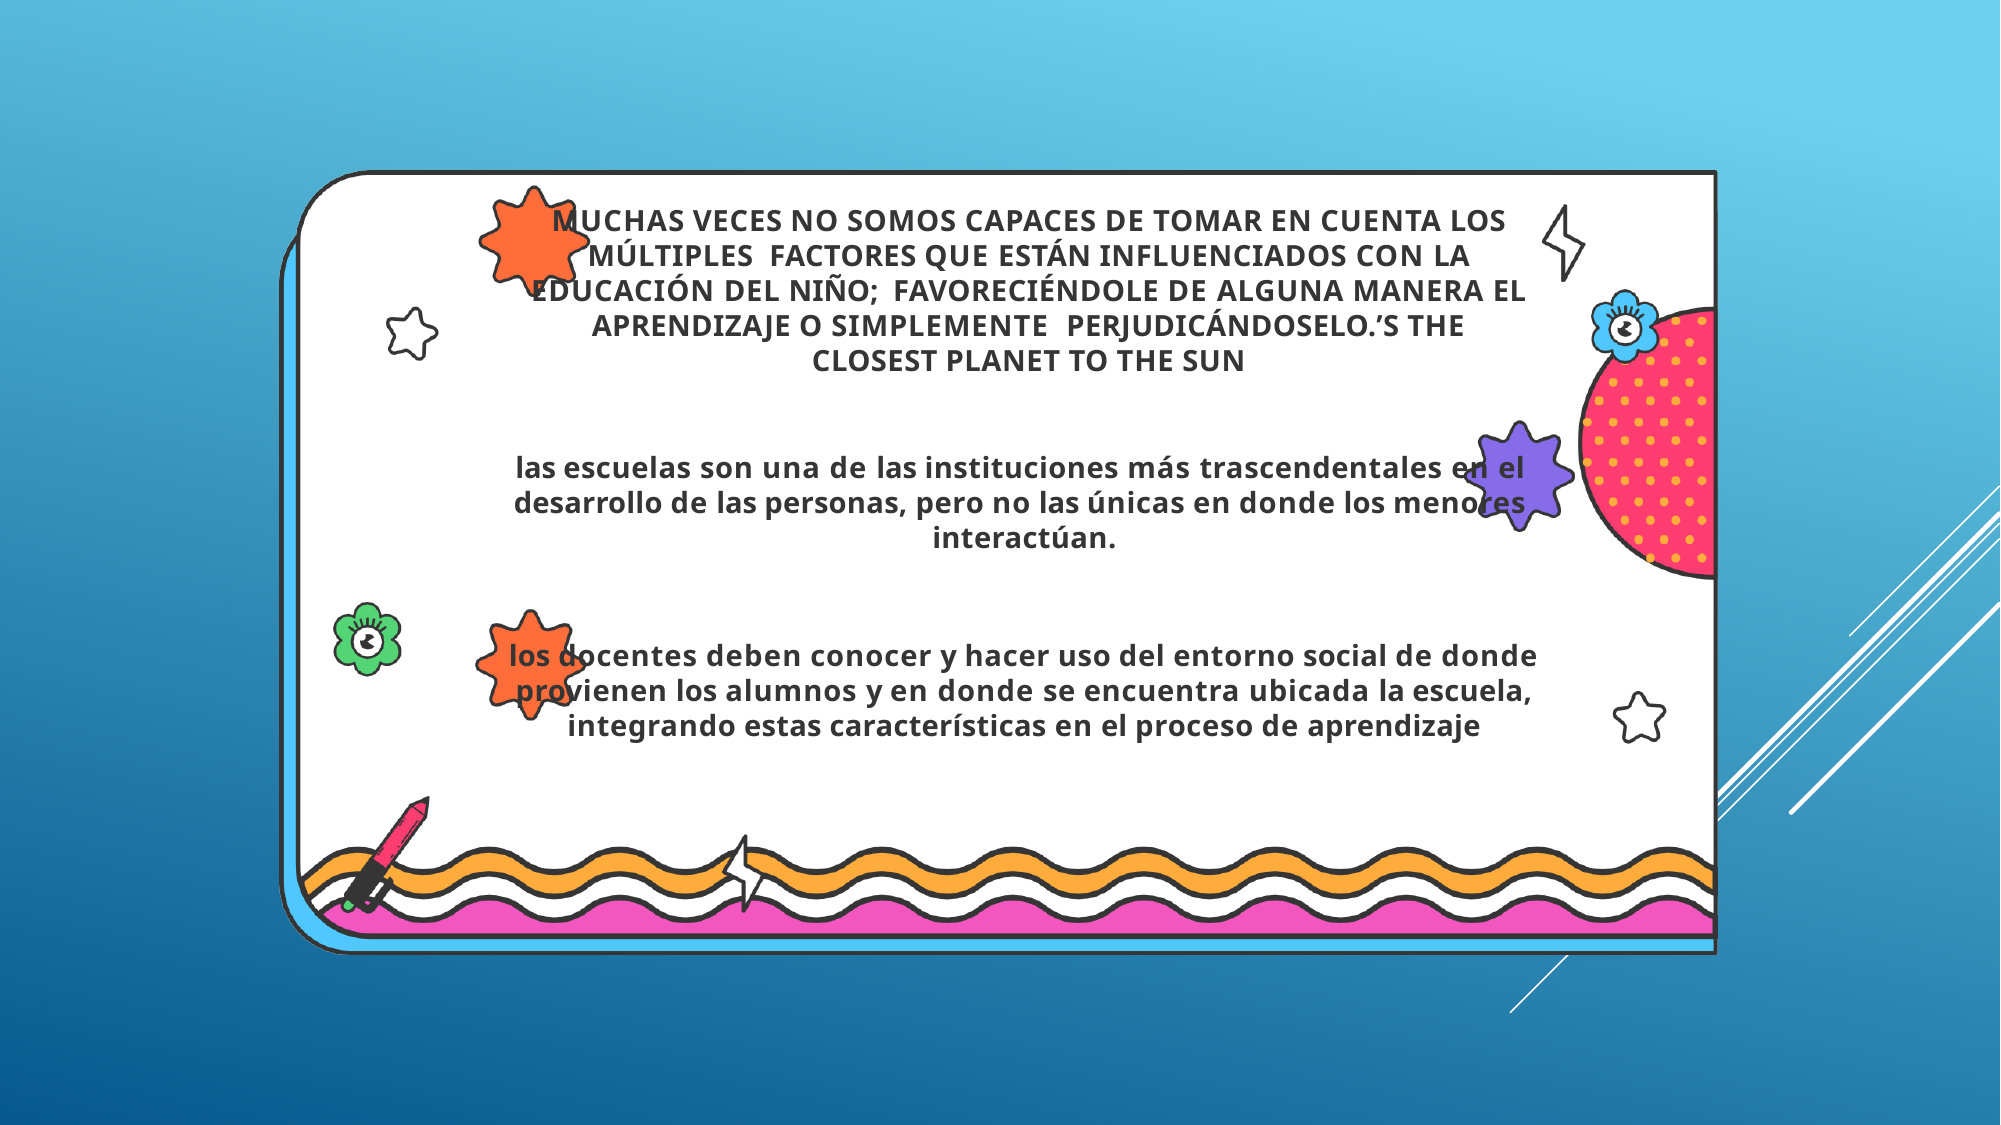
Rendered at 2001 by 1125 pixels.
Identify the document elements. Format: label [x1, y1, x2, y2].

picture [279, 170, 1718, 955]
